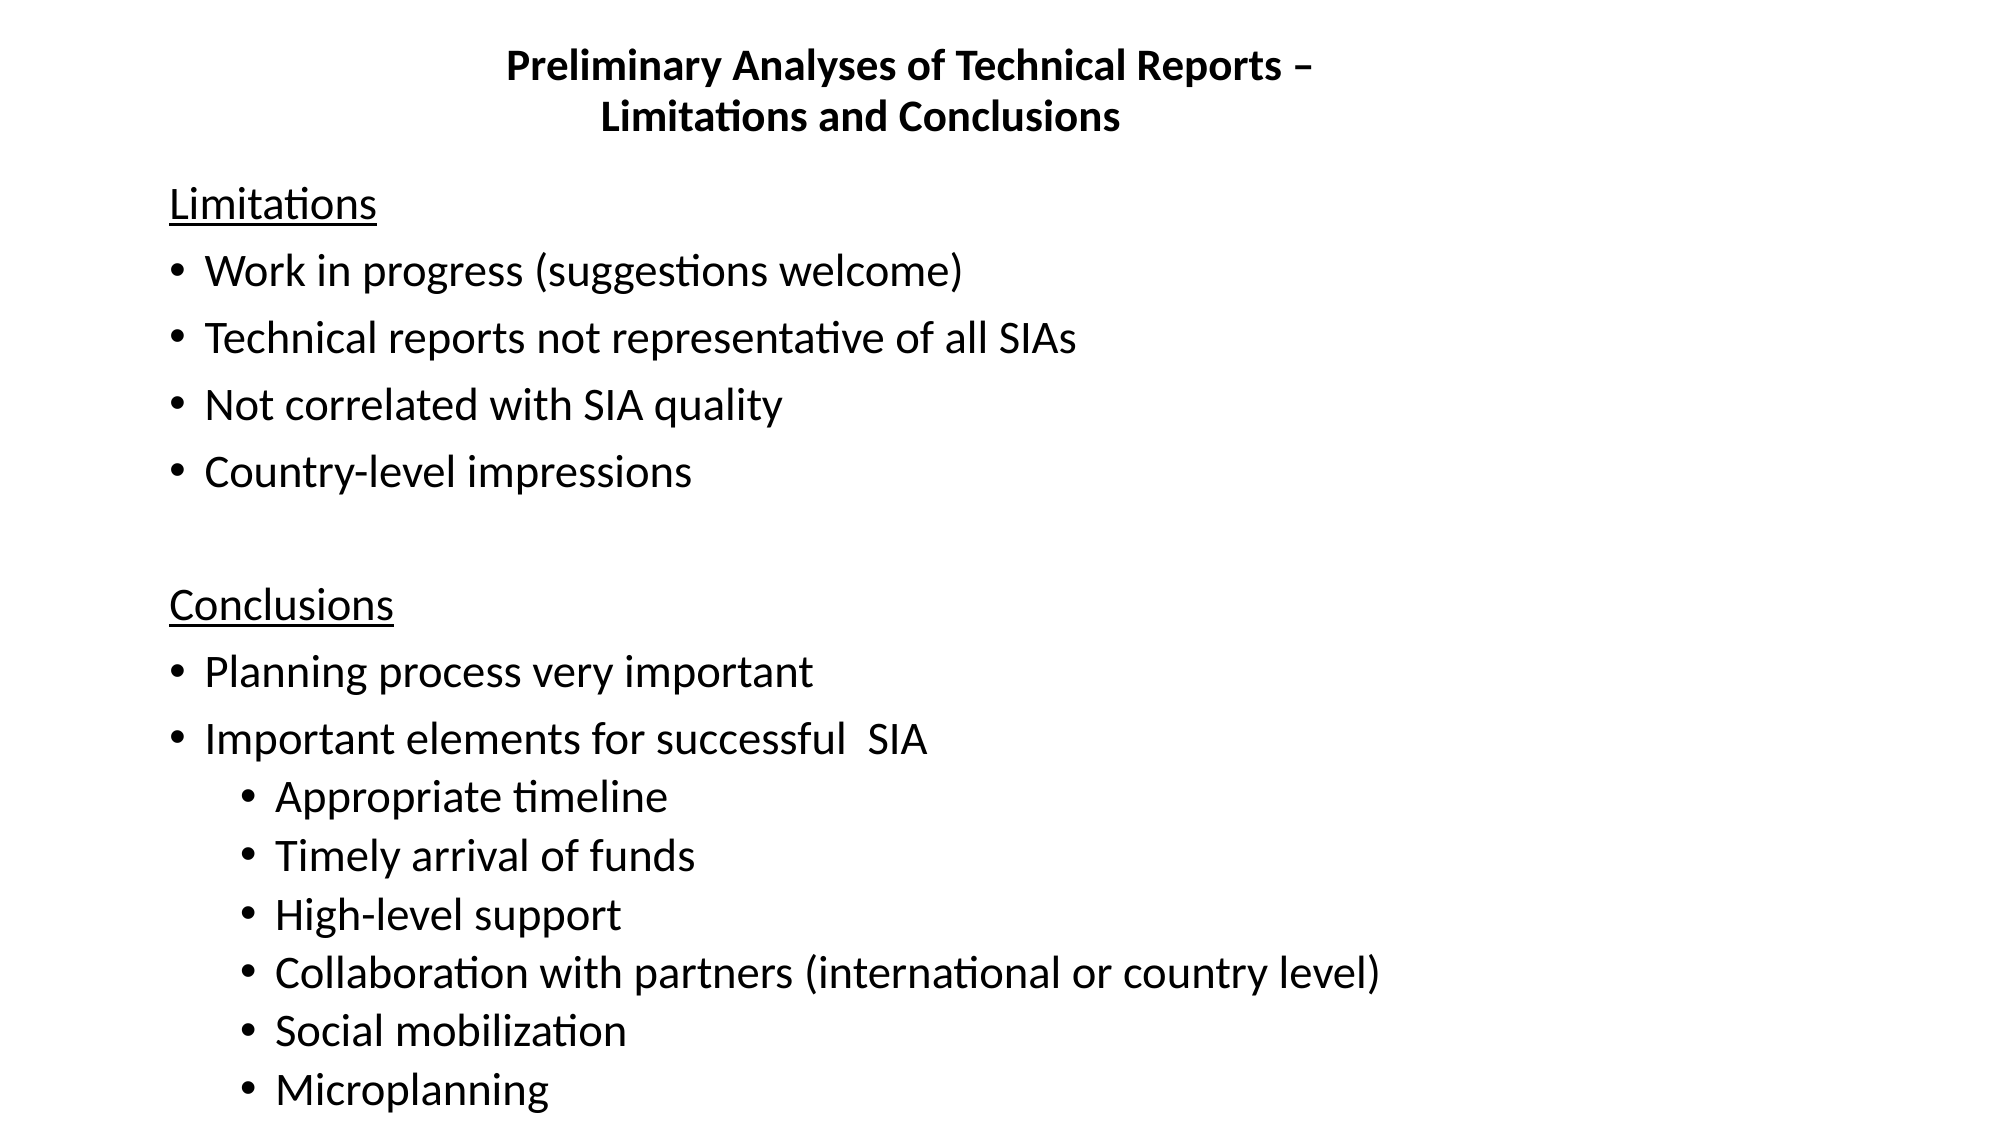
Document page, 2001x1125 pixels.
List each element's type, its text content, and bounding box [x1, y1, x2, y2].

list Limitations Work in progress (suggestions welcome) Technical reports not representative of all SIAs Not correlated with SIA quality Country-level impressions Conclusions Planning process very important Important elements for successful SIA Appropriate timeline Timely arrival of funds High-level support Collaboration with partners (international or country level) Social mobilization Microplanning [154, 172, 1843, 1125]
title Preliminary Analyses of Technical Reports – Limitations and Conclusions [0, 24, 1792, 149]
